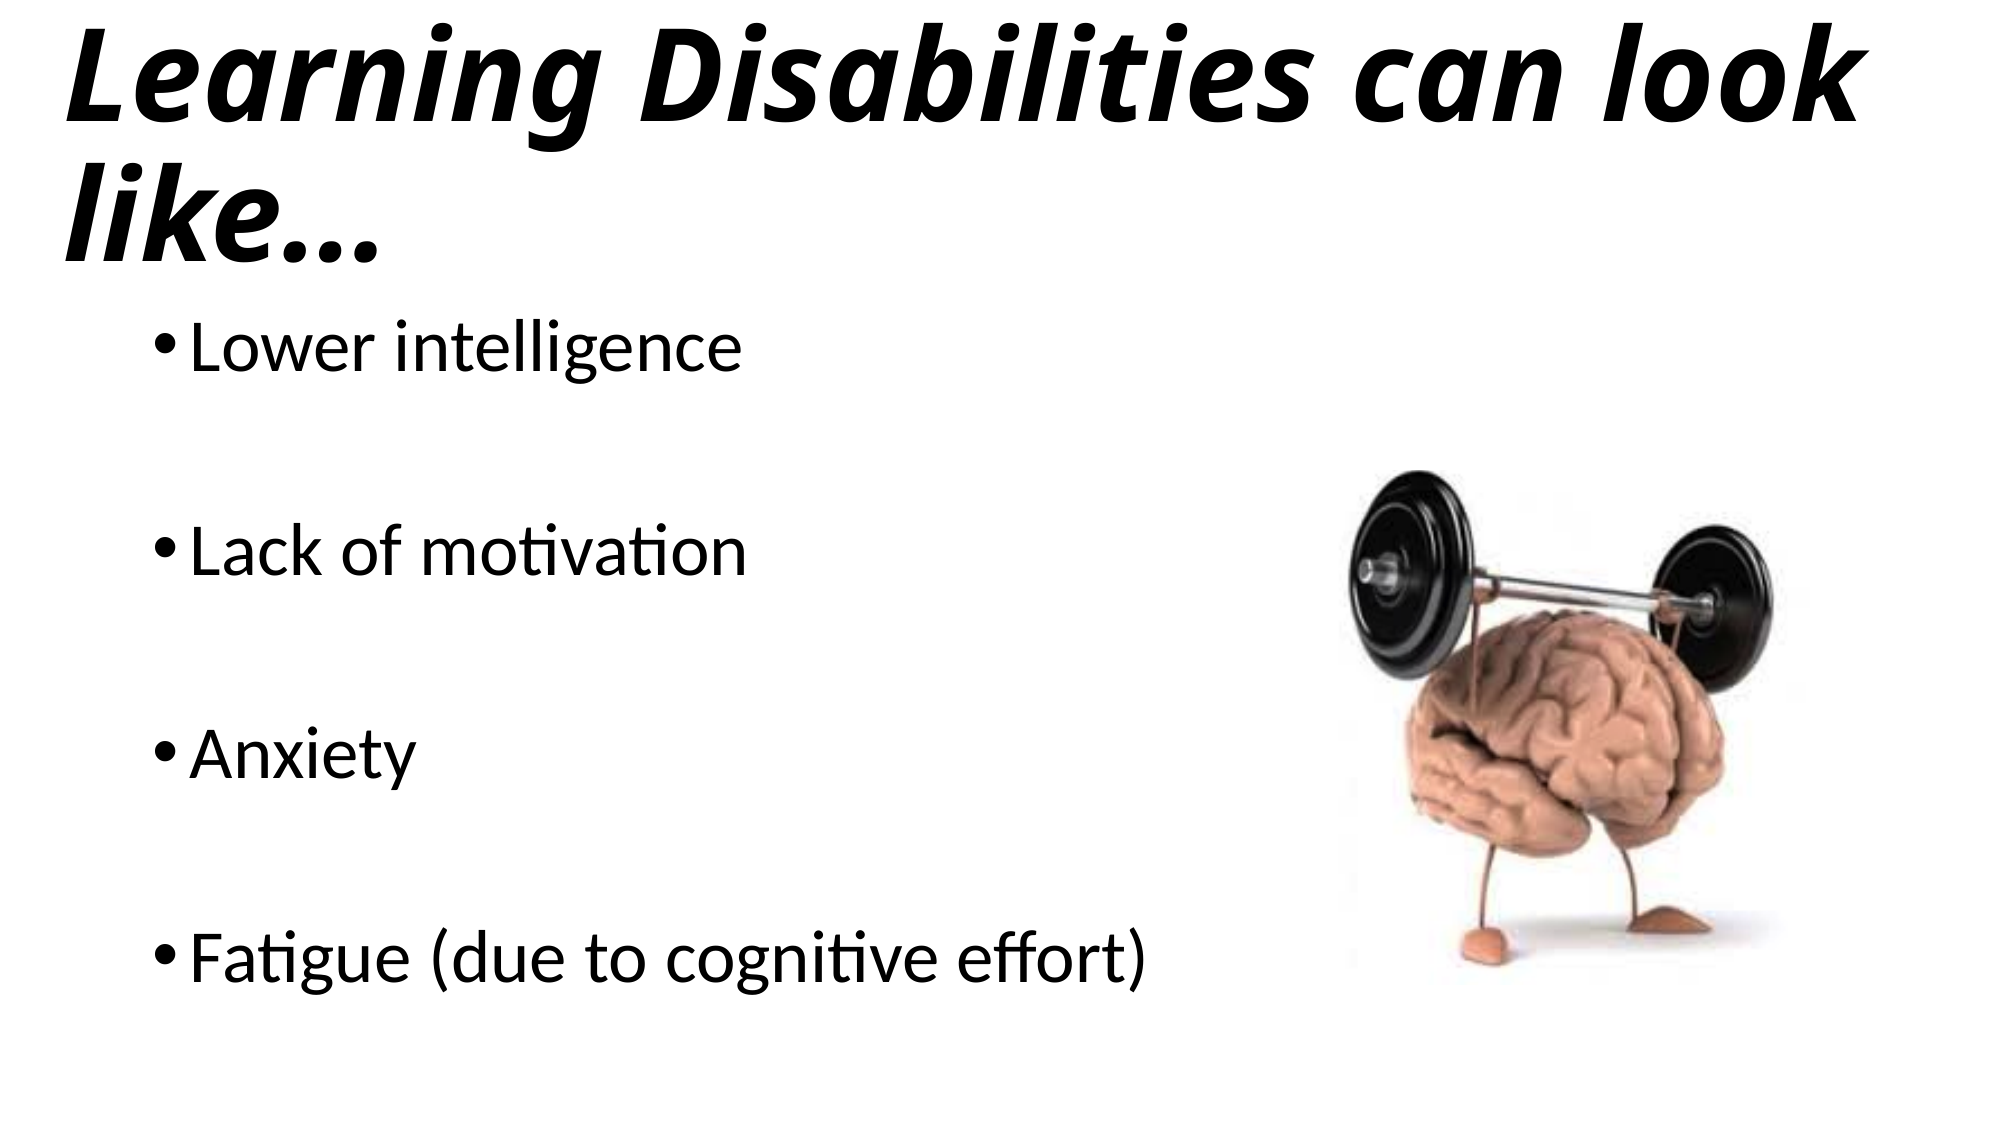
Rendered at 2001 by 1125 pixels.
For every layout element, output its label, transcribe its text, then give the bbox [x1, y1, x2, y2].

picture [1331, 470, 1810, 985]
title Learning Disabilities can look like… [48, 0, 1940, 300]
list Lower intelligence Lack of motivation Anxiety Fatigue (due to cognitive effort) [137, 299, 1904, 1097]
